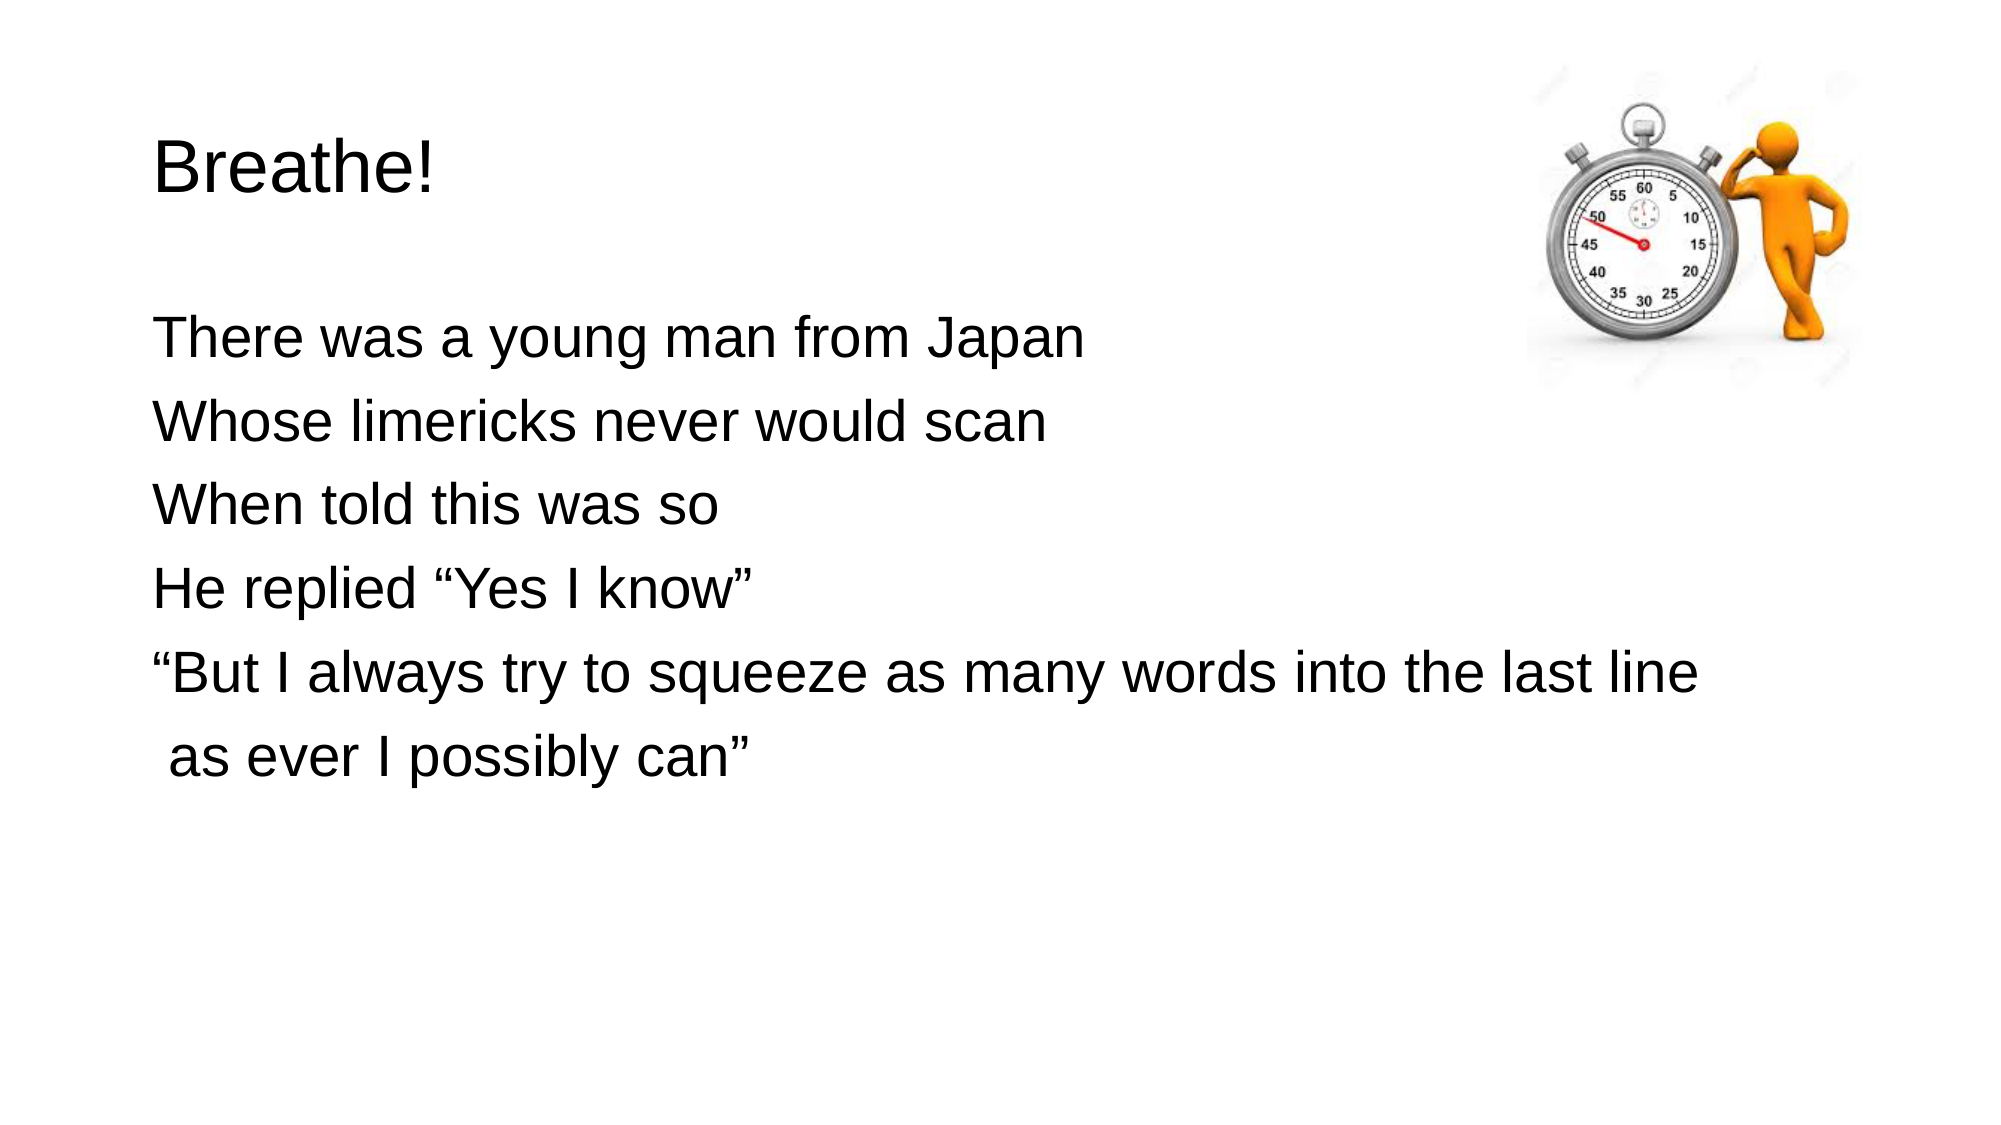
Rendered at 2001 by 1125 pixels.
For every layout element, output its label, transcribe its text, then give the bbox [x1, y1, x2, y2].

picture [1527, 59, 1863, 395]
list There was a young man from Japan Whose limericks never would scan When told this was so He replied “Yes I know” “But I always try to squeeze as many words into the last line as ever I possibly can” [137, 299, 1863, 1014]
title Breathe! [137, 59, 1527, 278]
